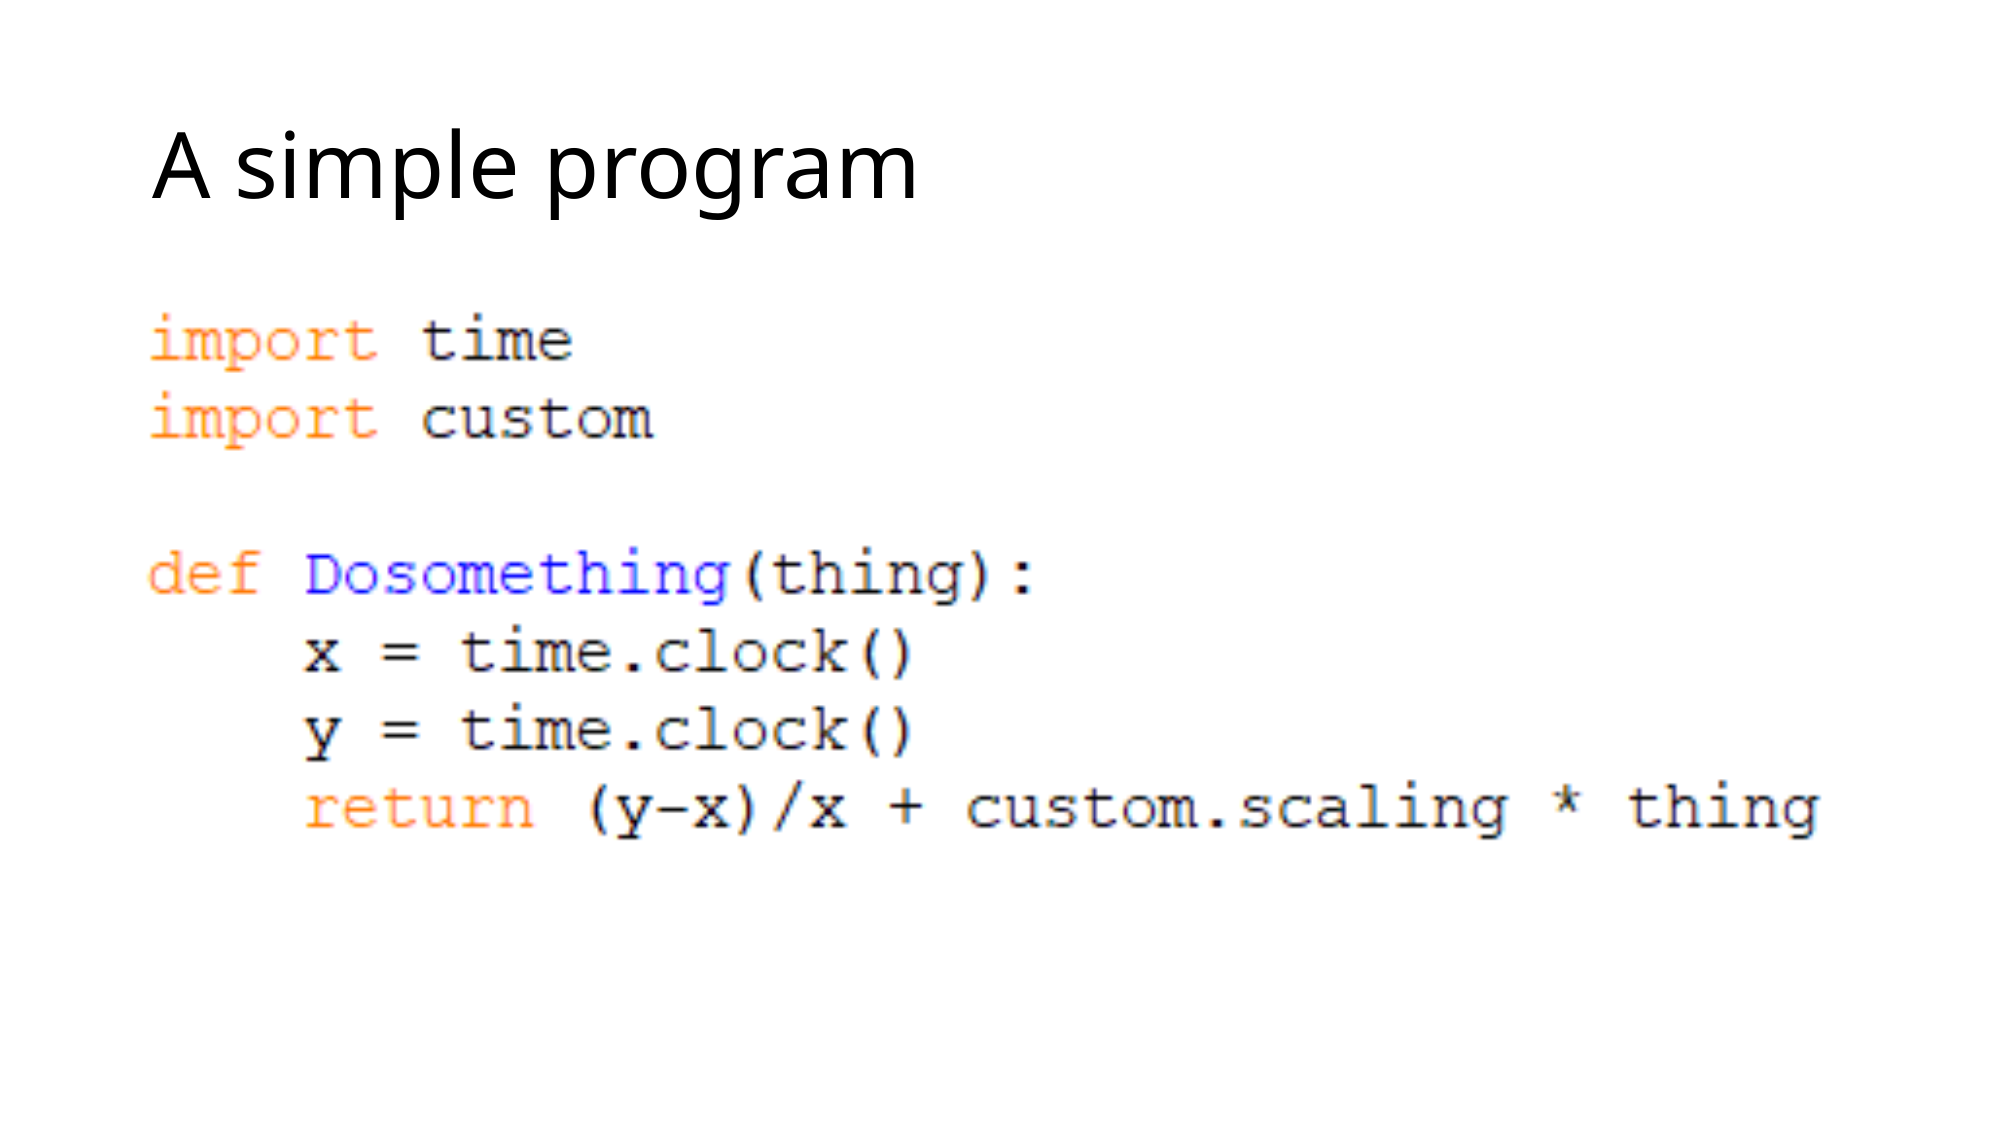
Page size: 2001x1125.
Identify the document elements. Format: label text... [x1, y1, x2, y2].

title A simple program [137, 59, 1863, 278]
picture [136, 298, 1842, 853]
